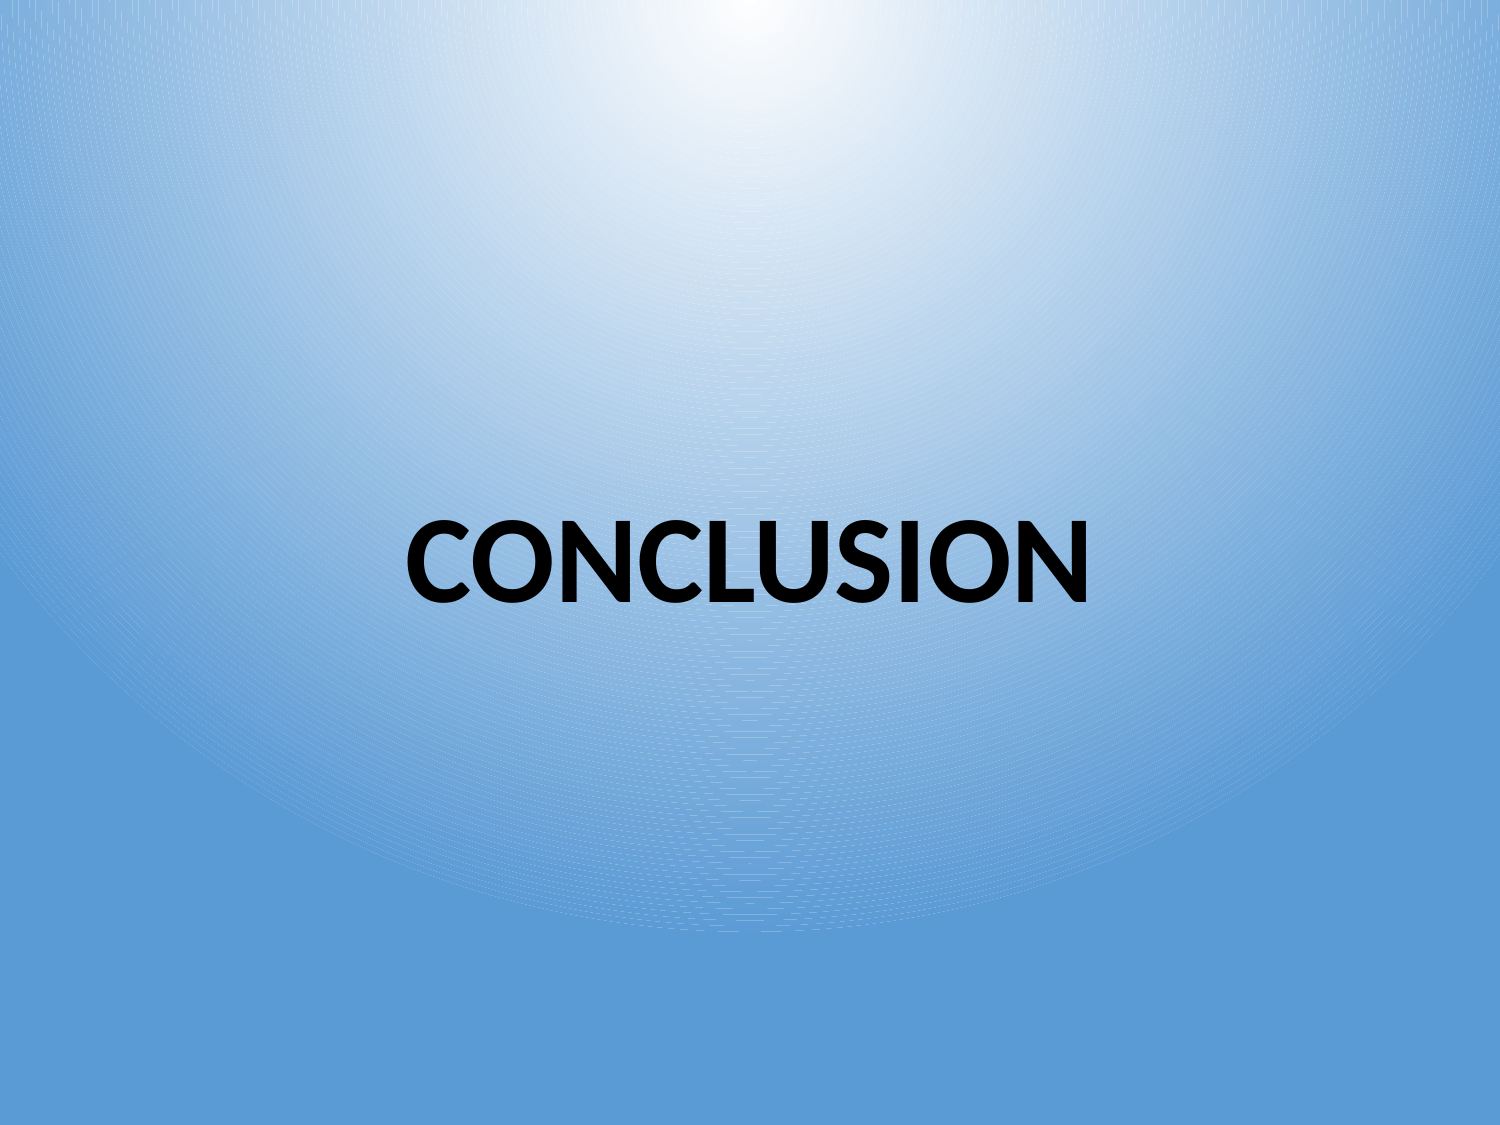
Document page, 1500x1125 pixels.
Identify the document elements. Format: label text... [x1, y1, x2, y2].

title CONCLUSION [103, 453, 1397, 672]
